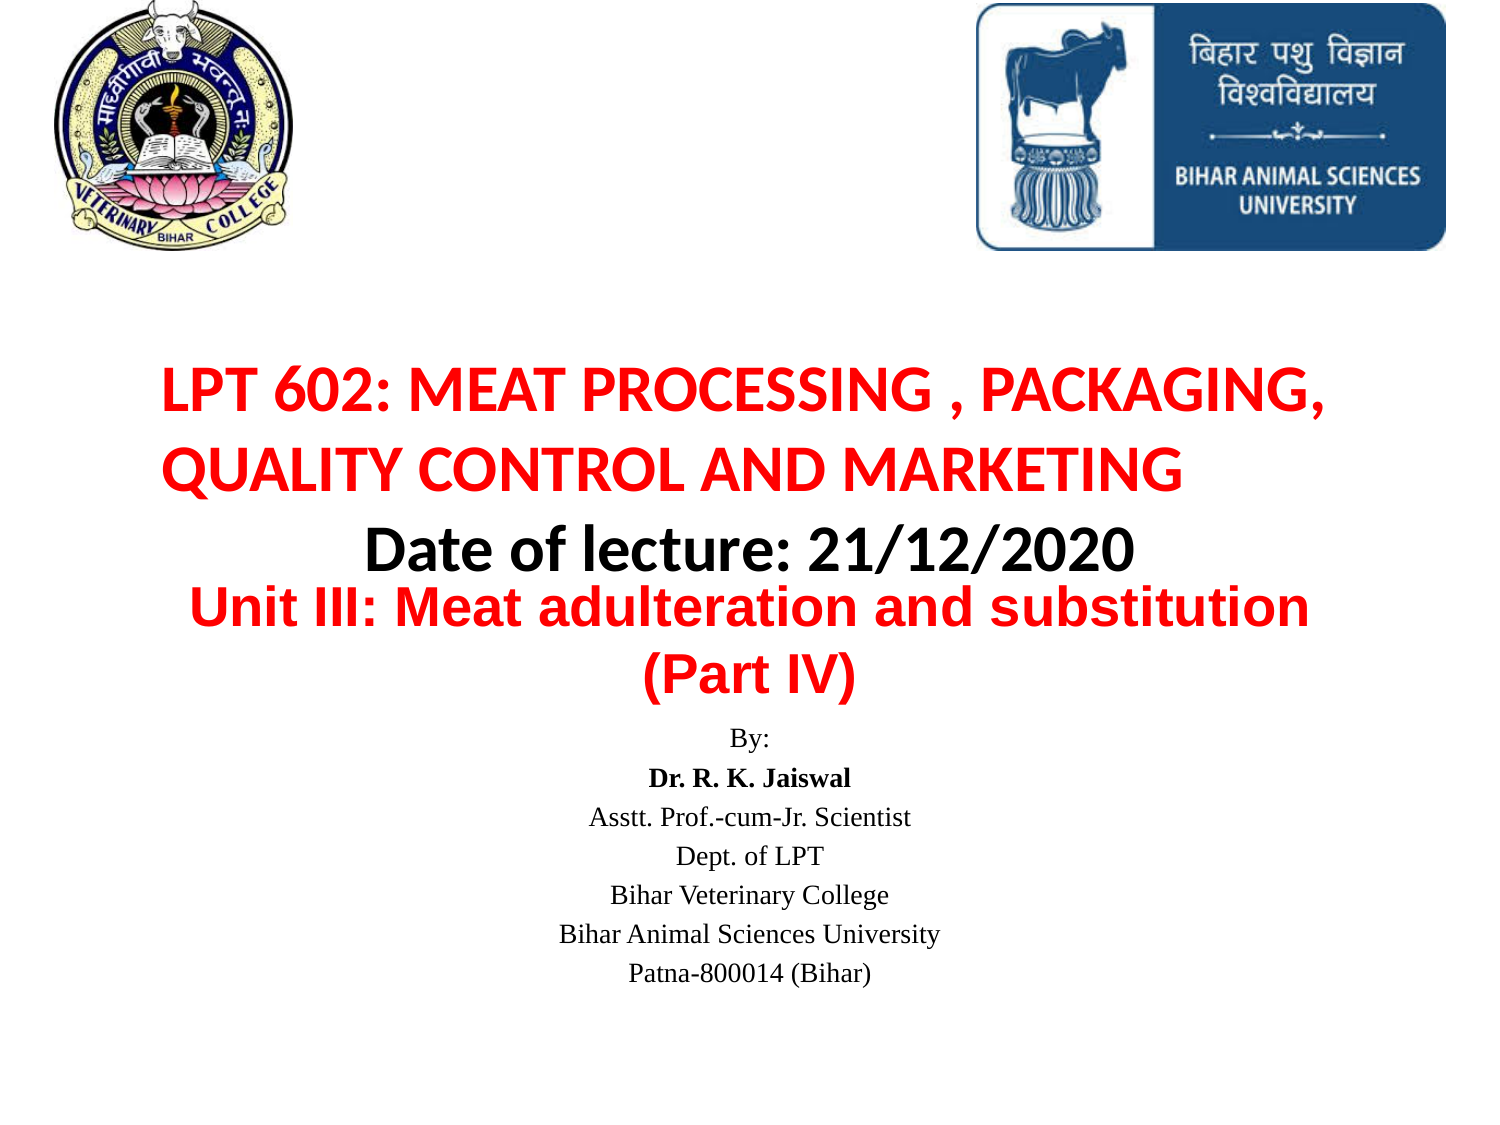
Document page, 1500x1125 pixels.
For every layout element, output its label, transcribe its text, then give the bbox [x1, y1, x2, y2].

picture [54, 0, 293, 251]
title Unit III: Meat adulteration and substitution (Part IV) [112, 562, 1388, 713]
text_box By: Dr. R. K. Jaiswal Asstt. Prof.-cum-Jr. Scientist Dept. of LPT Bihar Veterinary College Bihar Animal Sciences University Patna-800014 (Bihar) [224, 712, 1275, 1000]
text_box LPT 602: MEAT PROCESSING , PACKAGING, QUALITY CONTROL AND MARKETING Date of lecture: 21/12/2020 [146, 337, 1354, 593]
picture [976, 2, 1446, 251]
